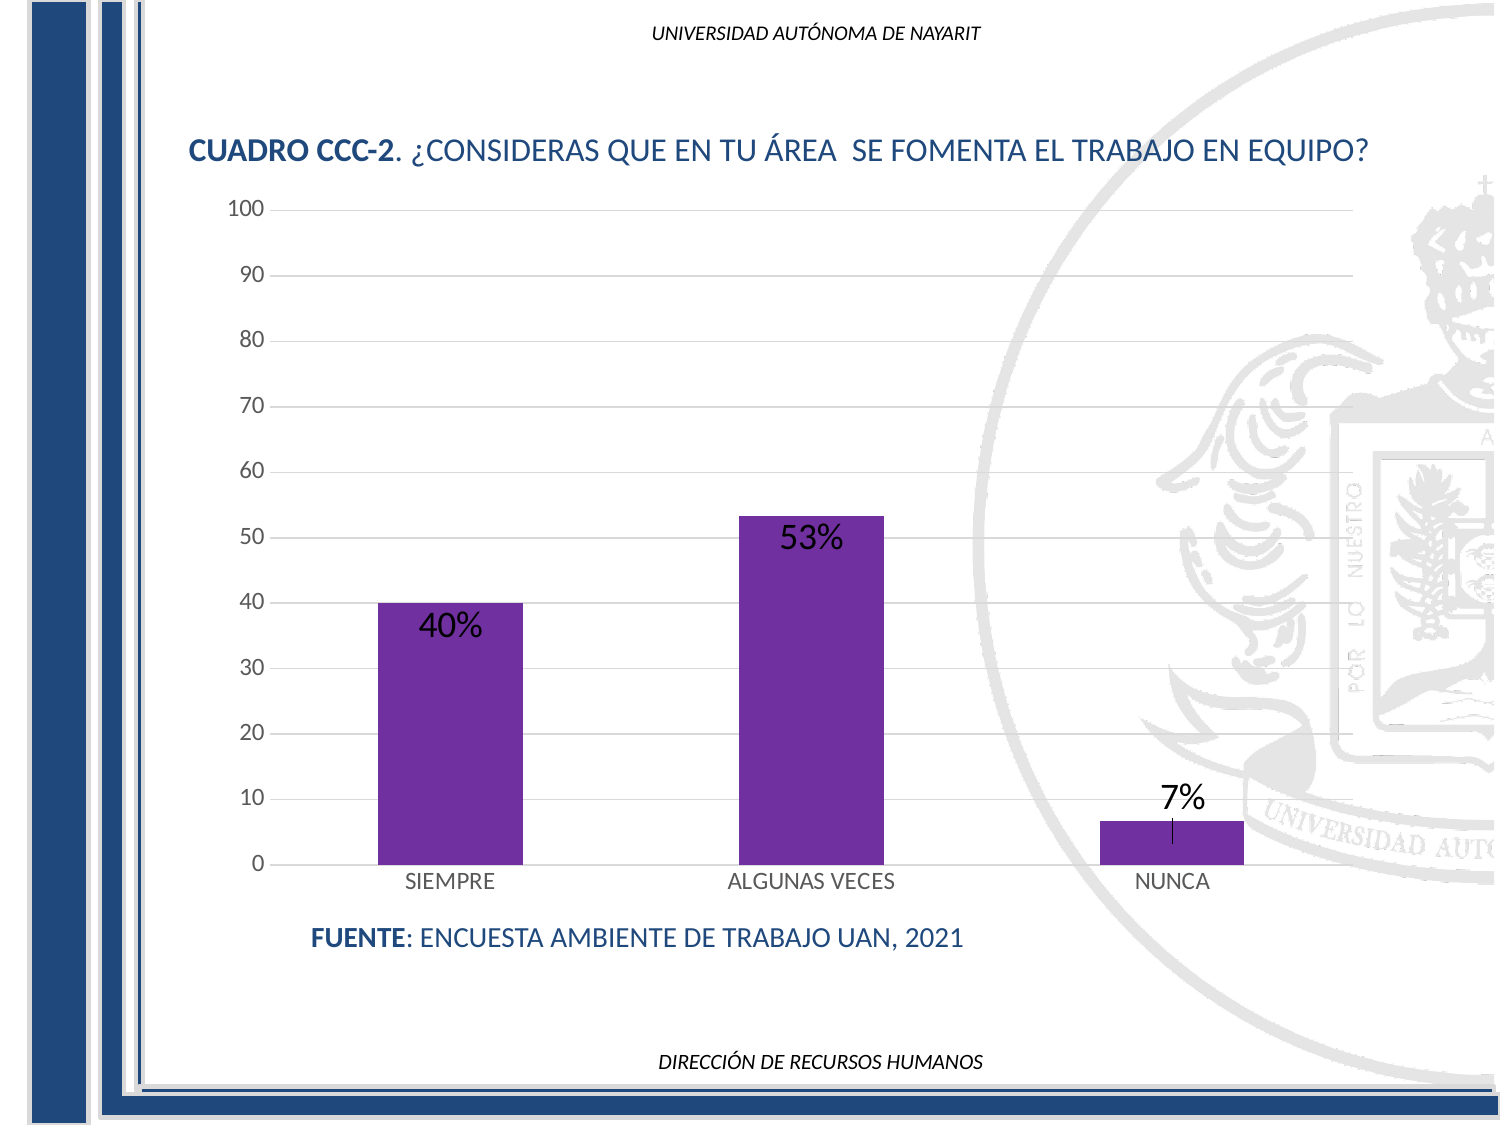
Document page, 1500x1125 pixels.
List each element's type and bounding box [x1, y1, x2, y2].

chart [203, 183, 1377, 911]
text_box [29, 0, 1500, 1125]
